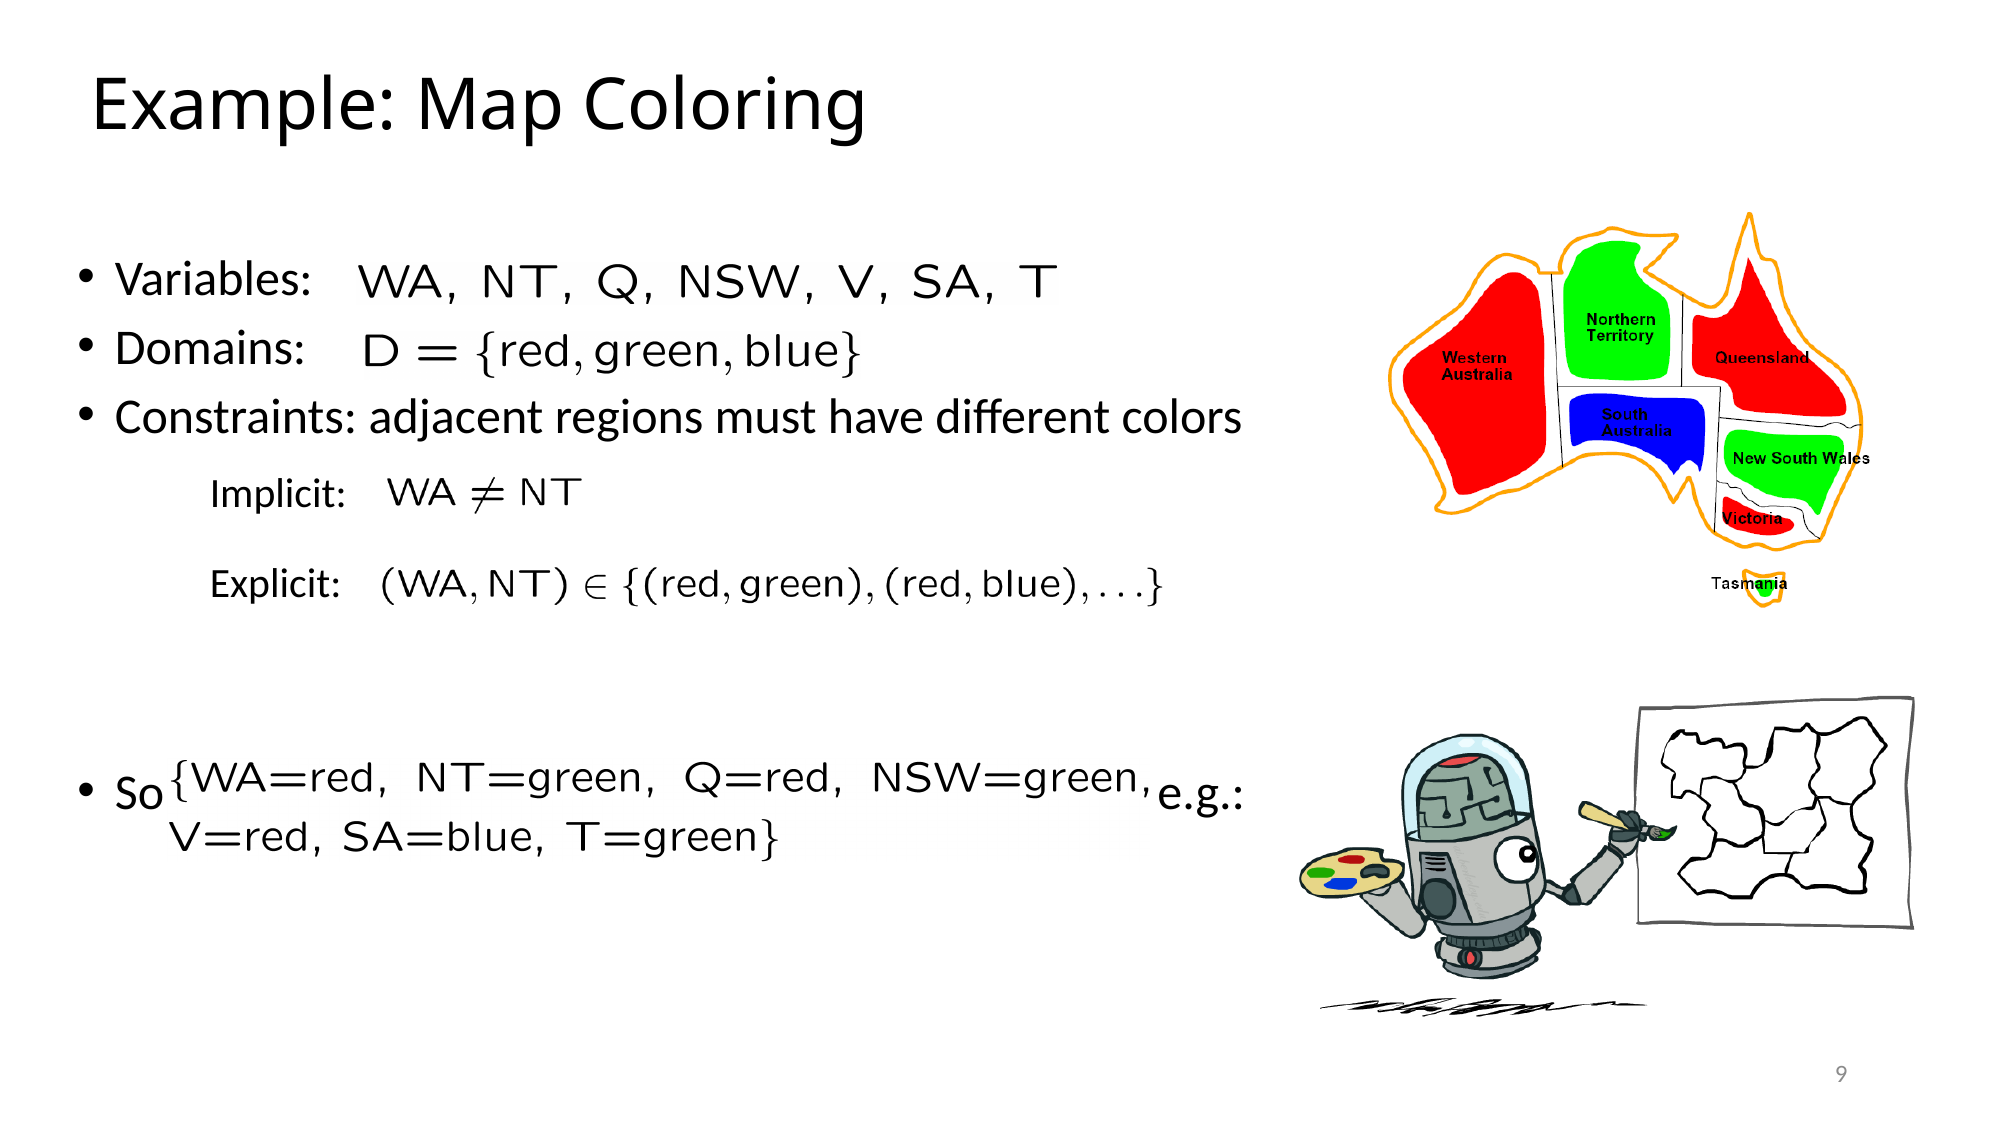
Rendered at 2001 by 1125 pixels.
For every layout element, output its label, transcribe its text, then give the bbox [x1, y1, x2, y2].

picture [364, 331, 861, 380]
picture [1280, 685, 1925, 1025]
picture [356, 262, 1059, 305]
slide_number 9 [1412, 1042, 1863, 1103]
text_box Explicit: [194, 548, 420, 614]
text_box Implicit: [194, 457, 508, 523]
picture [167, 758, 1150, 862]
picture [1379, 201, 1875, 613]
picture [381, 565, 1163, 609]
picture [385, 476, 583, 514]
title Example: Map Coloring [75, 59, 1801, 153]
list Variables: Domains: Constraints: adjacent regions must have different colors Solutions are assignments satisfying all constraints, e.g.: [62, 249, 1304, 1025]
